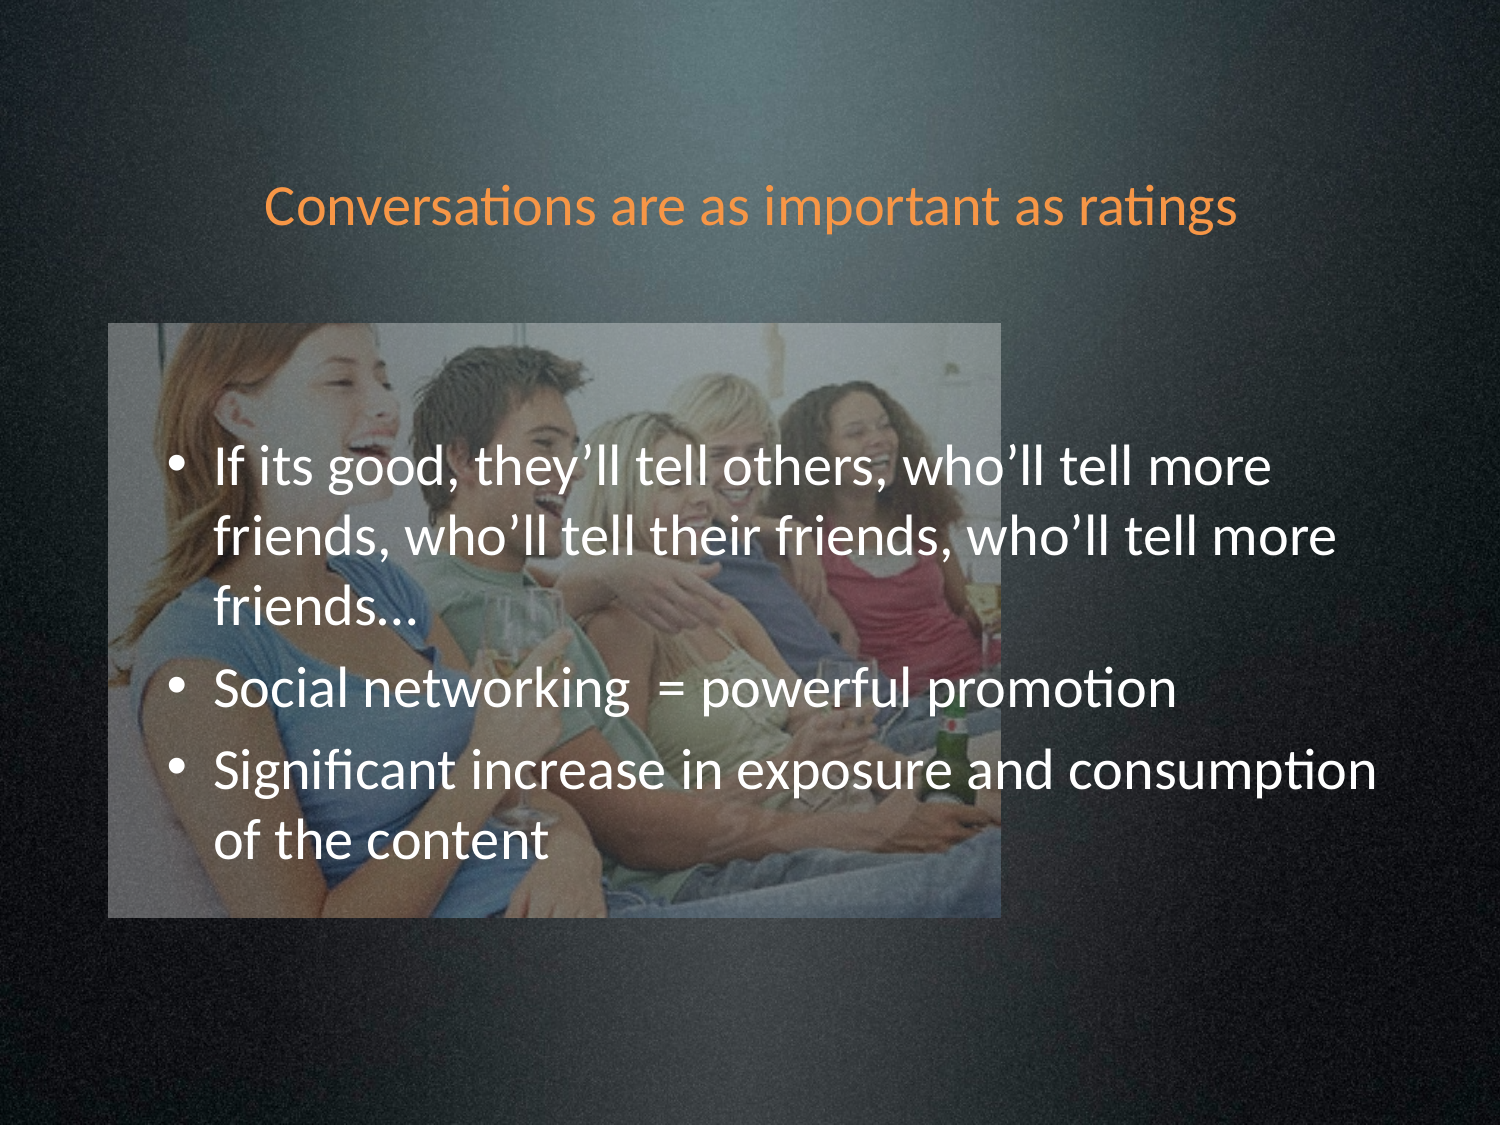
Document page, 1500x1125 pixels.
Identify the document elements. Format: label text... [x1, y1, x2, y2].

picture [0, 0, 1500, 1125]
list If its good, they’ll tell others, who’ll tell more friends, who’ll tell their friends, who’ll tell more friends… Social networking = powerful promotion Significant increase in exposure and consumption of the content [1007, 419, 1439, 918]
text_box Conversations are as important as ratings [184, 159, 1319, 252]
